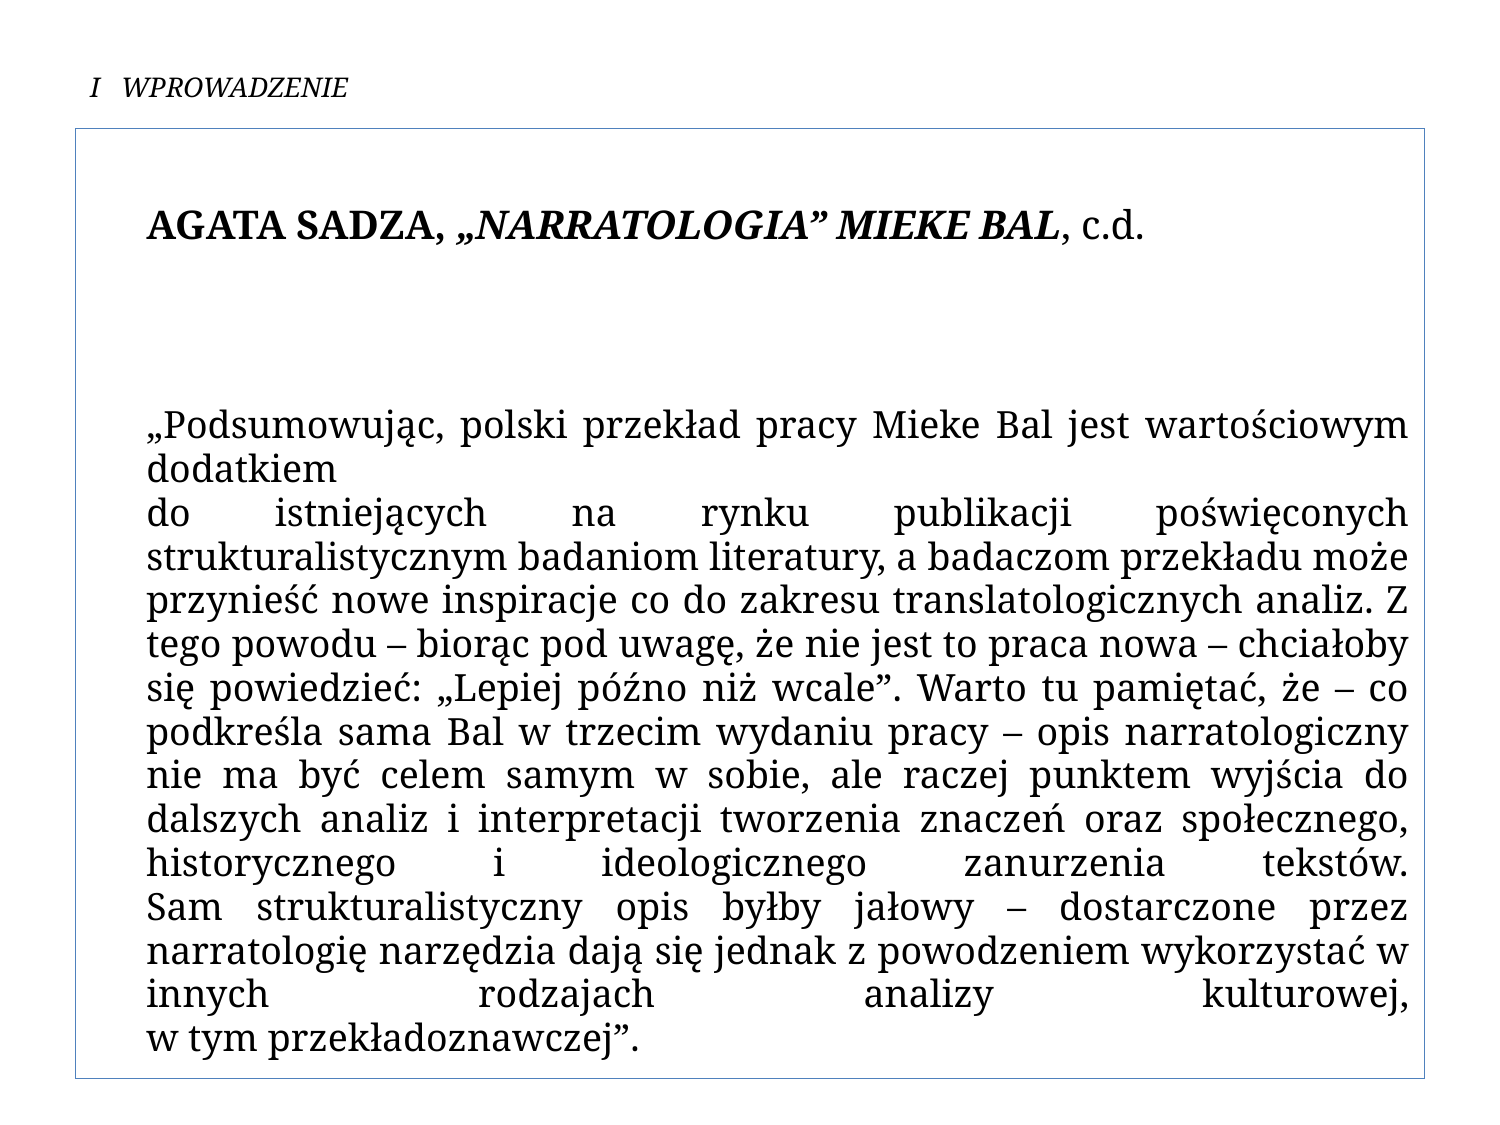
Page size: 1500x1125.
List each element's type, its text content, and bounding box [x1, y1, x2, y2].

list Agata Sadza, „Narratologia” Mieke Bal, c.d. „Podsumowując, polski przekład pracy Mieke Bal jest wartościowym dodatkiem do istniejących na rynku publikacji poświęconych strukturalistycznym badaniom literatury, a badaczom przekładu może przynieść nowe inspiracje co do zakresu translatologicznych analiz. Z tego powodu – biorąc pod uwagę, że nie jest to praca nowa – chciałoby się powiedzieć: „Lepiej późno niż wcale”. Warto tu pamiętać, że – co podkreśla sama Bal w trzecim wydaniu pracy – opis narratologiczny nie ma być celem samym w sobie, ale raczej punktem wyjścia do dalszych analiz i interpretacji tworzenia znaczeń oraz społecznego, historycznego i ideologicznego zanurzenia tekstów. Sam strukturalistyczny opis byłby jałowy – dostarczone przez narratologię narzędzia dają się jednak z powodzeniem wykorzystać w innych rodzajach analizy kulturowej, w tym przekładoznawczej”. [75, 128, 1425, 1079]
title I WPROWADZENIE [75, 45, 1425, 128]
